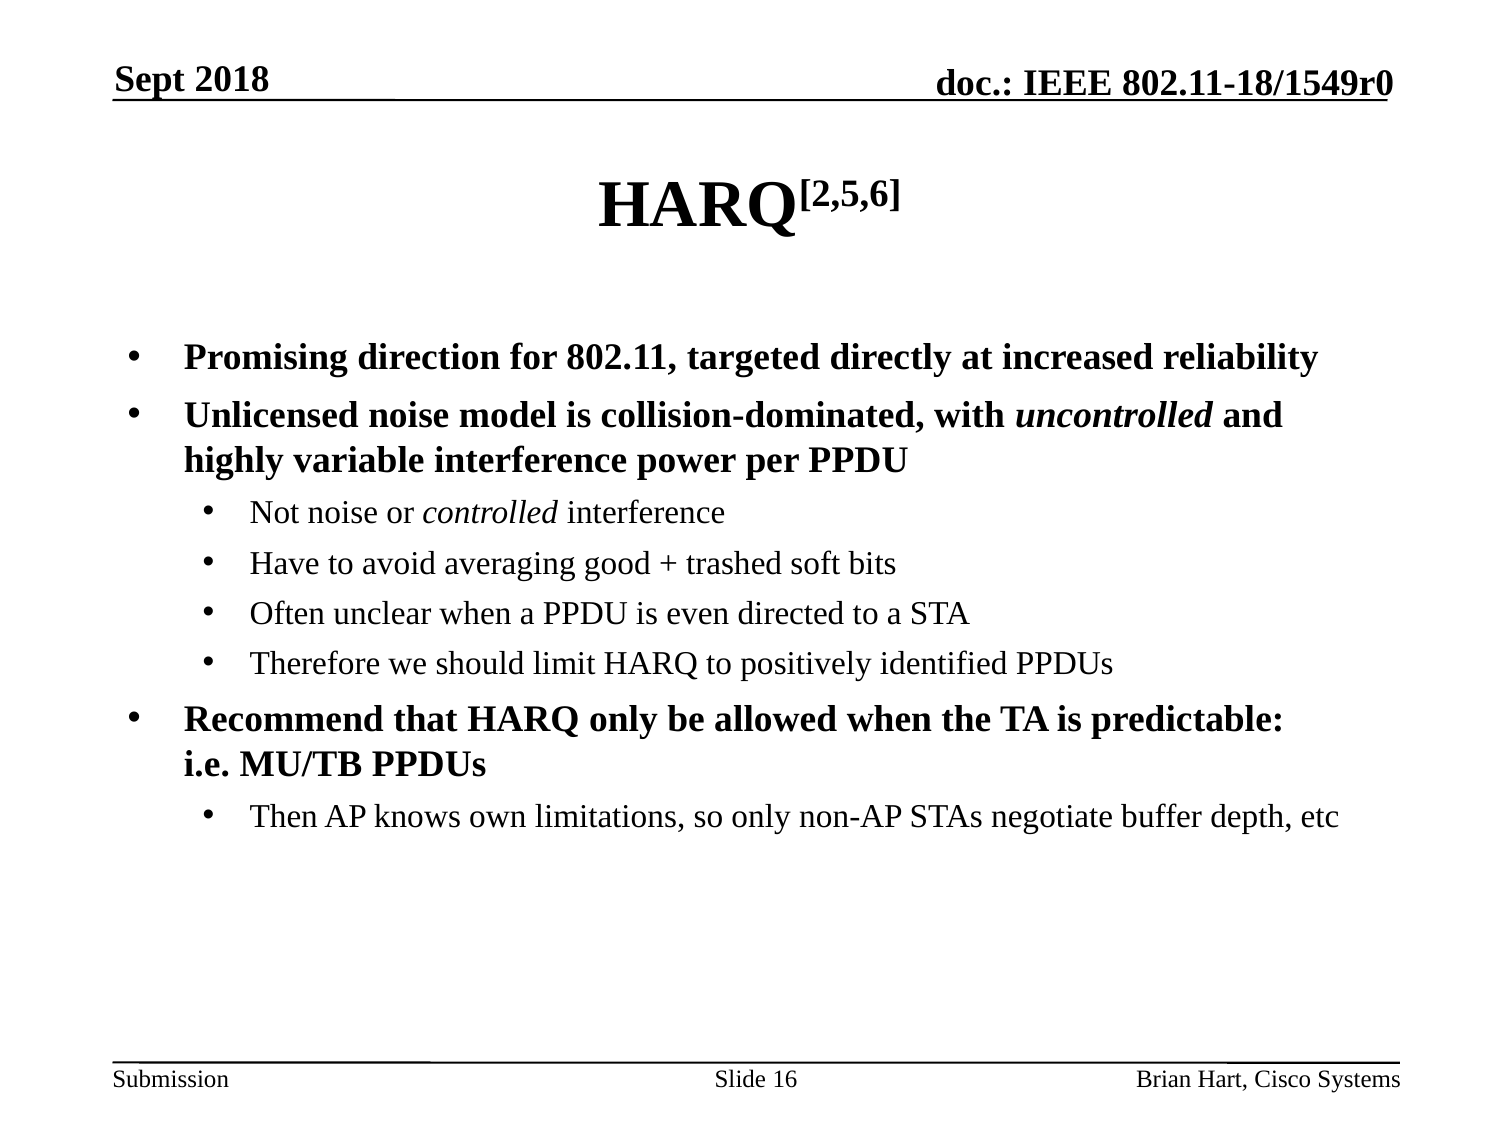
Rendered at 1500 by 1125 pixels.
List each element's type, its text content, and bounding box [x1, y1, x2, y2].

slide_number Slide 16 [712, 1061, 800, 1123]
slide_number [114, 54, 423, 100]
title HARQ[2,5,6] [112, 112, 1388, 288]
list Promising direction for 802.11, targeted directly at increased reliability Unlicensed noise model is collision-dominated, with uncontrolled and highly variable interference power per PPDU Not noise or controlled interference Have to avoid averaging good + trashed soft bits Often unclear when a PPDU is even directed to a STA Therefore we should limit HARQ to positively identified PPDUs Recommend that HARQ only be allowed when the TA is predictable: i.e. MU/TB PPDUs Then AP knows own limitations, so only non-AP STAs negotiate buffer depth, etc [112, 324, 1388, 1000]
footer Brian Hart, Cisco Systems [878, 1061, 1402, 1093]
